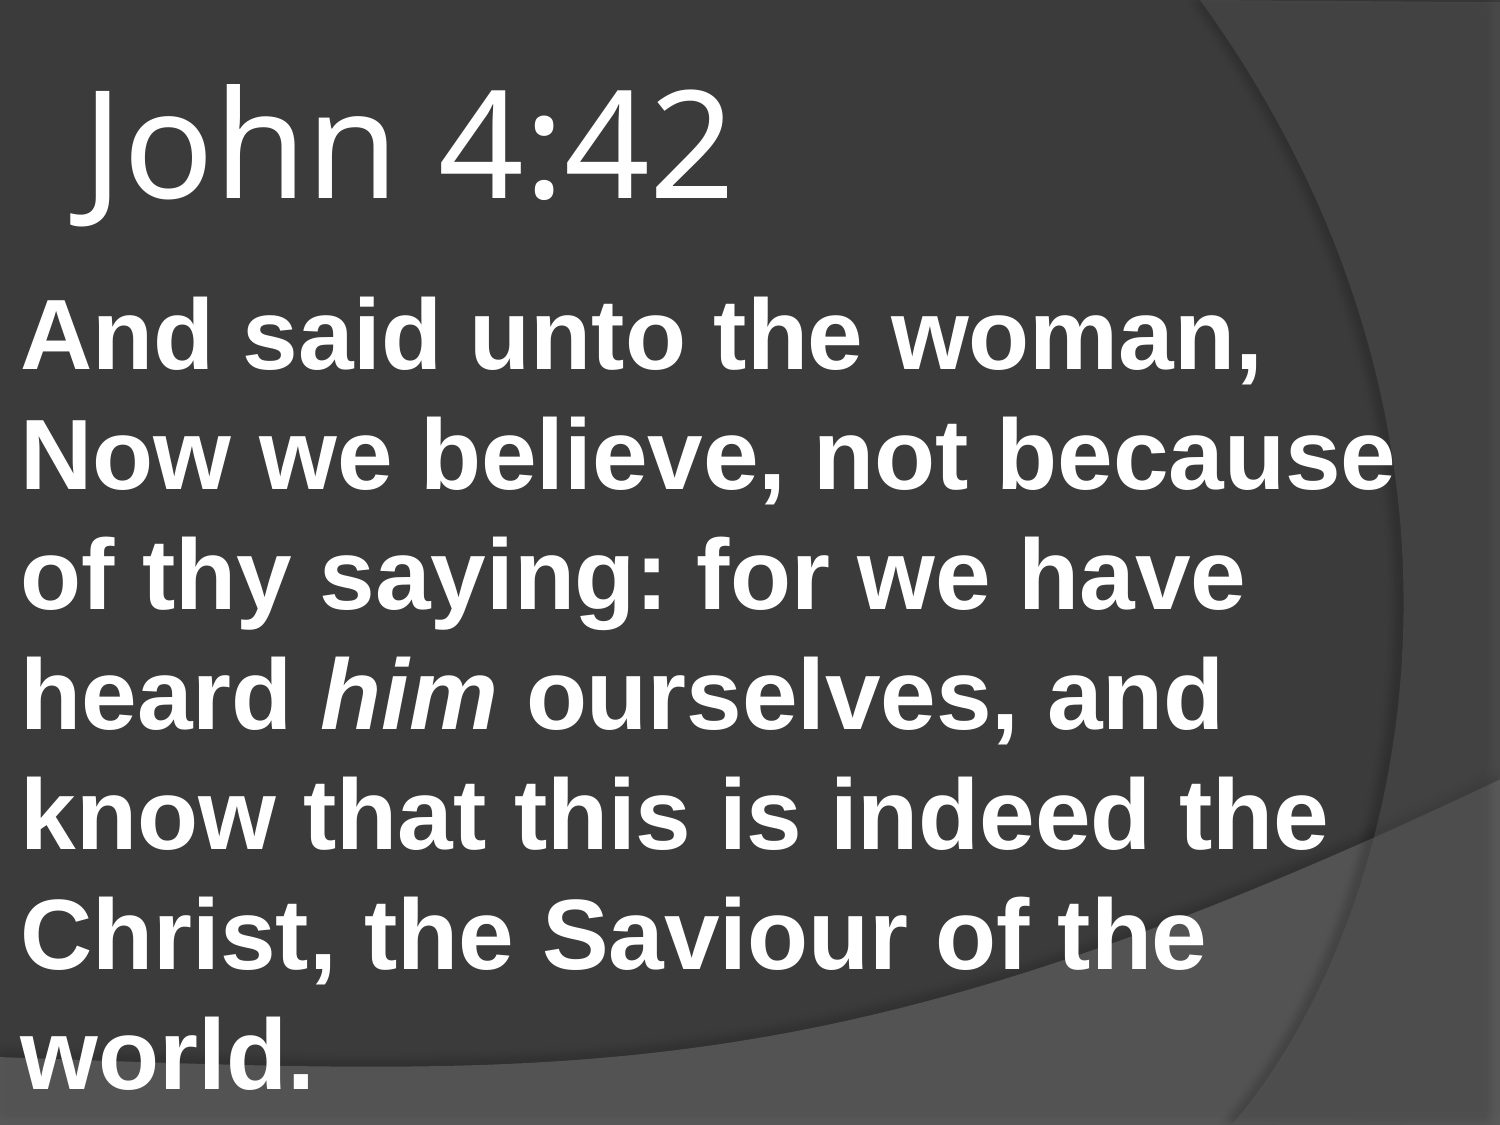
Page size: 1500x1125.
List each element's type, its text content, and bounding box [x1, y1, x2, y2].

list And said unto the woman, Now we believe, not because of thy saying: for we have heard him ourselves, and know that this is indeed the Christ, the Saviour of the world. [0, 262, 1488, 1113]
title John 4:42 [75, 45, 1300, 233]
